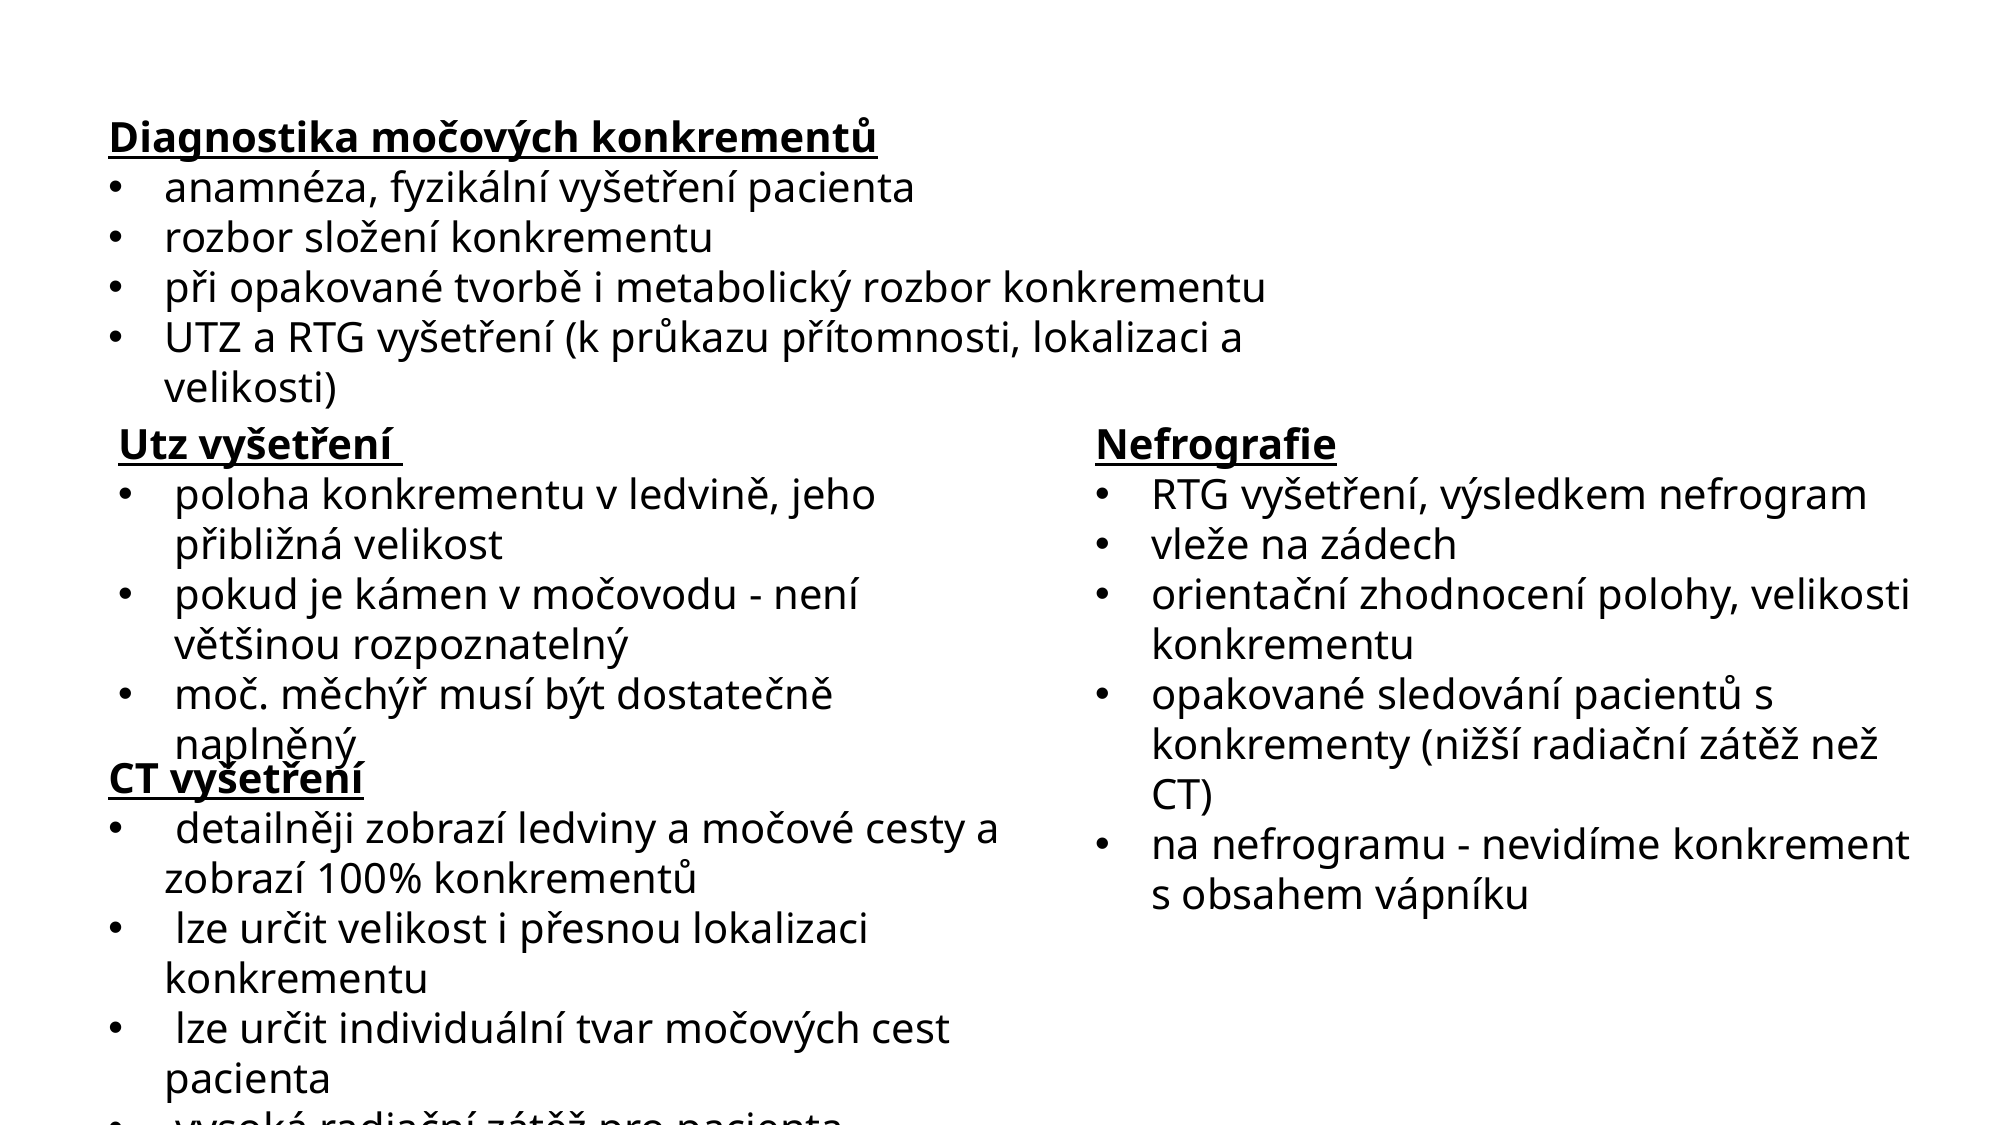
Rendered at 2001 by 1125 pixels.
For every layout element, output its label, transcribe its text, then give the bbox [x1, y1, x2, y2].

text_box Utz vyšetření poloha konkrementu v ledvině, jeho přibližná velikost pokud je kámen v močovodu - není většinou rozpoznatelný moč. měchýř musí být dostatečně naplněný [103, 410, 957, 744]
text_box Diagnostika močových konkrementů anamnéza, fyzikální vyšetření pacienta rozbor složení konkrementu při opakované tvorbě i metabolický rozbor konkrementu UTZ a RTG vyšetření (k průkazu přítomnosti, lokalizaci a velikosti) [93, 103, 1413, 419]
text_box Nefrografie RTG vyšetření, výsledkem nefrogram vleže na zádech orientační zhodnocení polohy, velikosti konkrementu opakované sledování pacientů s konkrementy (nižší radiační zátěž než CT) na nefrogramu - nevidíme konkrement s obsahem vápníku [1080, 410, 1934, 926]
text_box CT vyšetření detailněji zobrazí ledviny a močové cesty a zobrazí 100% konkrementů lze určit velikost i přesnou lokalizaci konkrementu lze určit individuální tvar močových cest pacienta vysoká radiační zátěž pro pacienta [93, 744, 1081, 1125]
